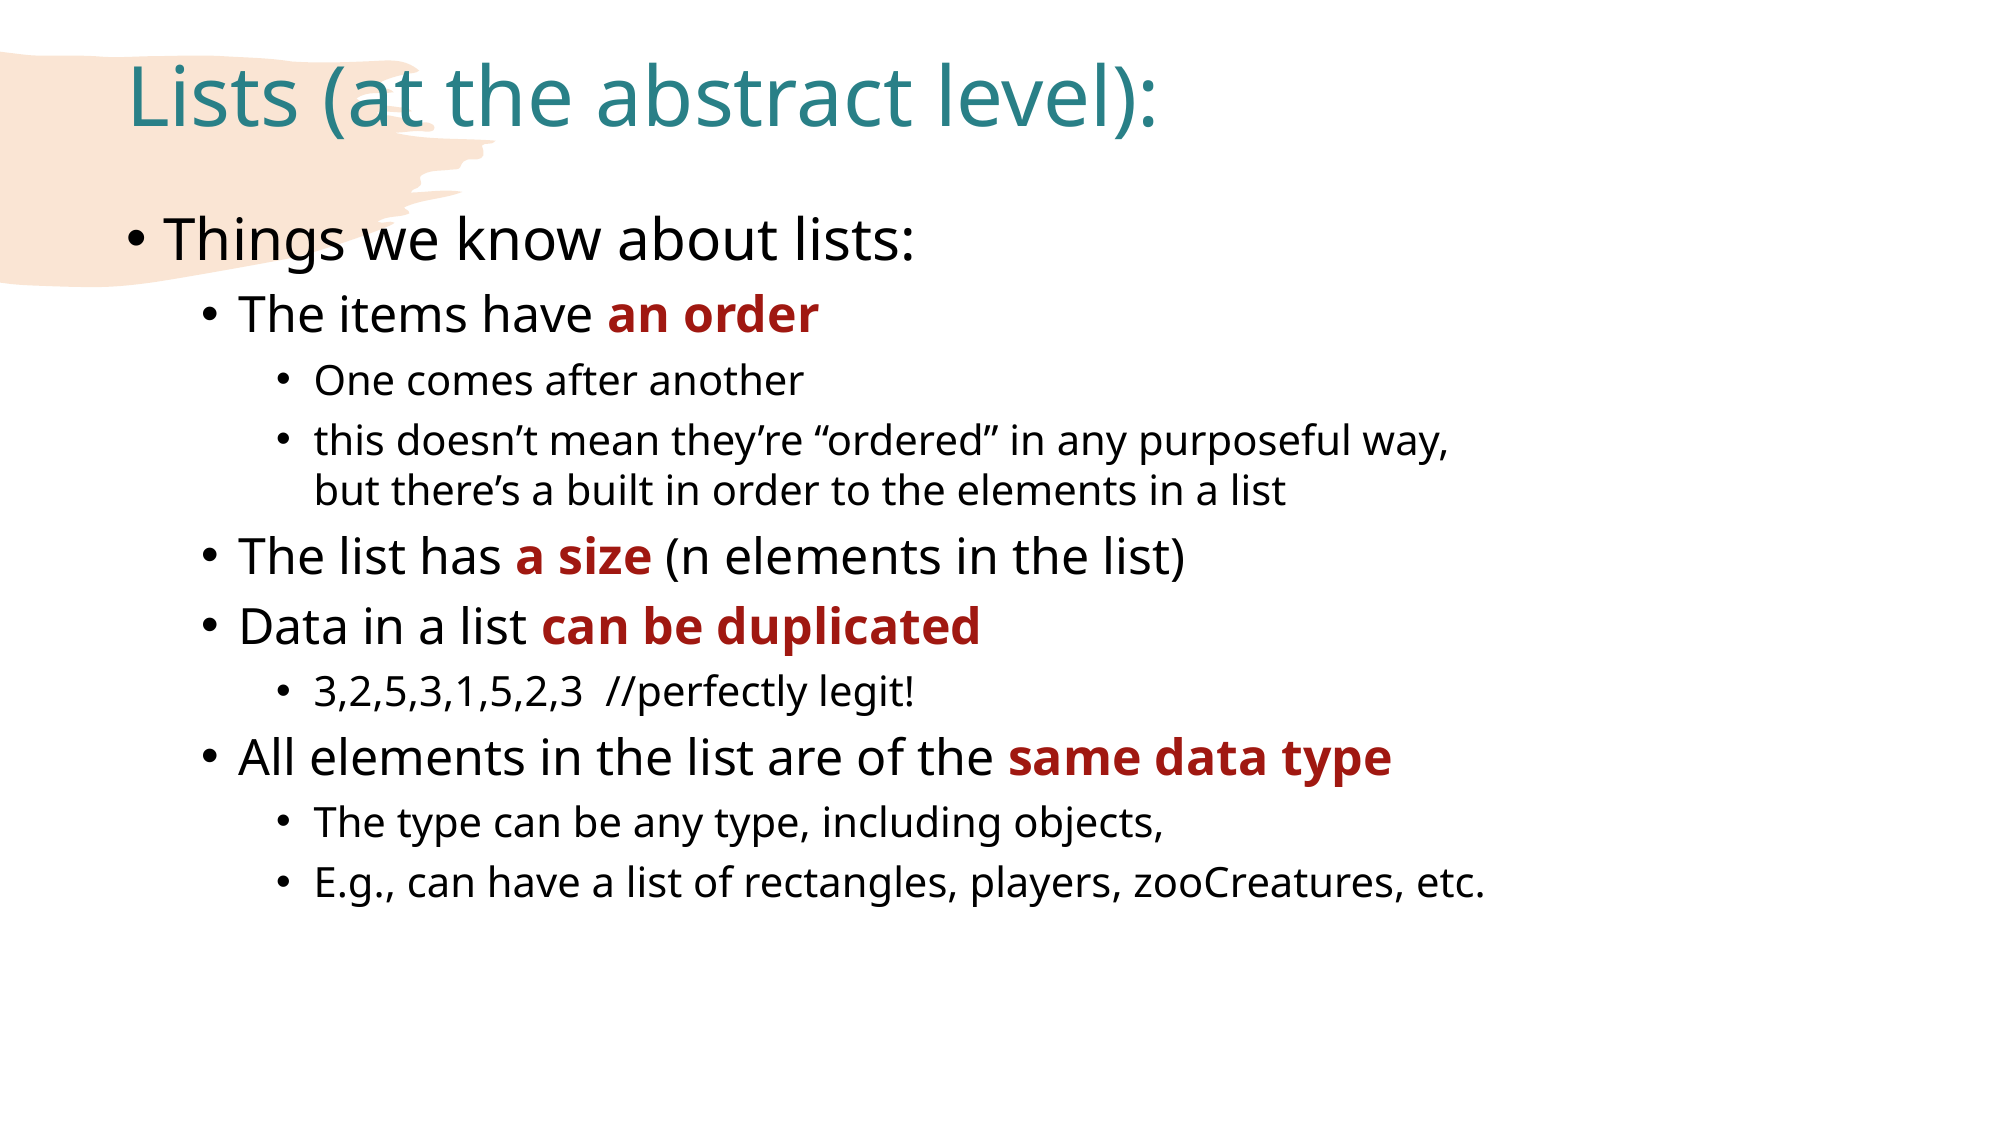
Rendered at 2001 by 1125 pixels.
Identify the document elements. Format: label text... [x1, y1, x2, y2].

title Lists (at the abstract level): [111, 39, 1522, 159]
list Things we know about lists: The items have an order One comes after another this doesn’t mean they’re “ordered” in any purposeful way, but there’s a built in order to the elements in a list The list has a size (n elements in the list) Data in a list can be duplicated 3,2,5,3,1,5,2,3 //perfectly legit! All elements in the list are of the same data type The type can be any type, including objects, E.g., can have a list of rectangles, players, zooCreatures, etc. [111, 195, 1522, 992]
